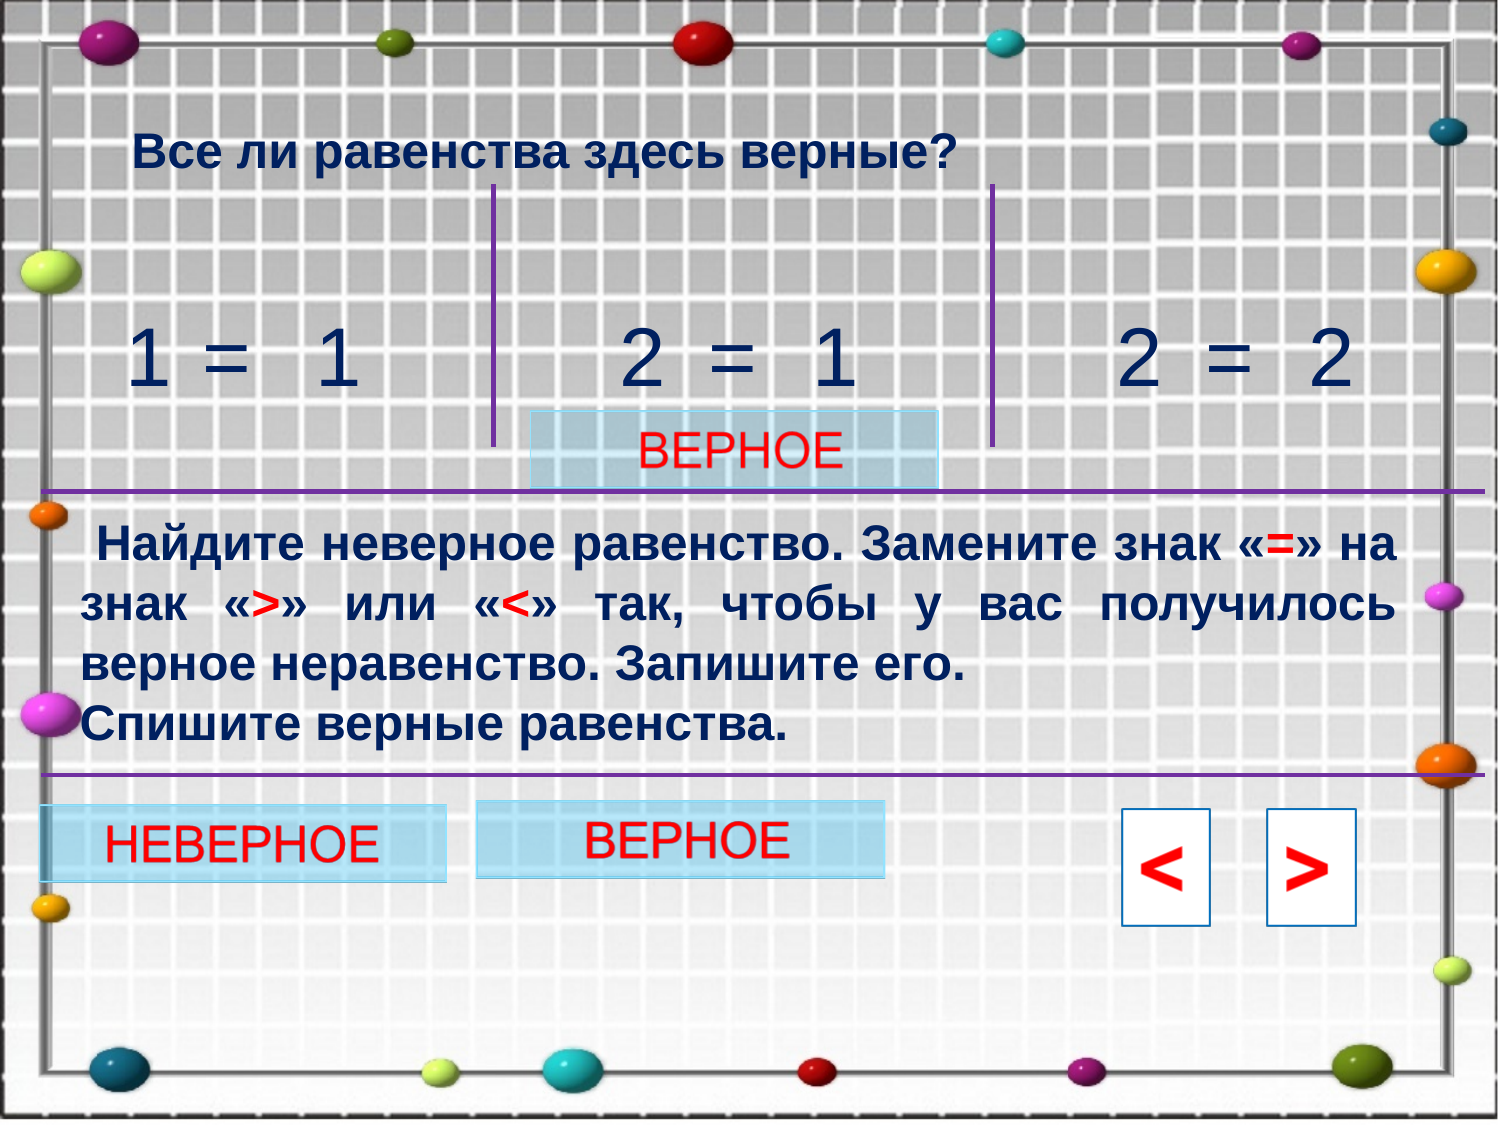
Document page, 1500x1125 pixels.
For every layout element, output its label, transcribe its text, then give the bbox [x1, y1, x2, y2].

text_box Найдите неверное равенство. Замените знак «=» на знак «>» или «<» так, чтобы у вас получилось верное неравенство. Запишите его. Спишите верные равенства. [64, 503, 1412, 759]
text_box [110, 295, 1382, 413]
text_box Все ли равенства здесь верные? [88, 110, 1000, 186]
picture [0, 0, 1500, 1125]
